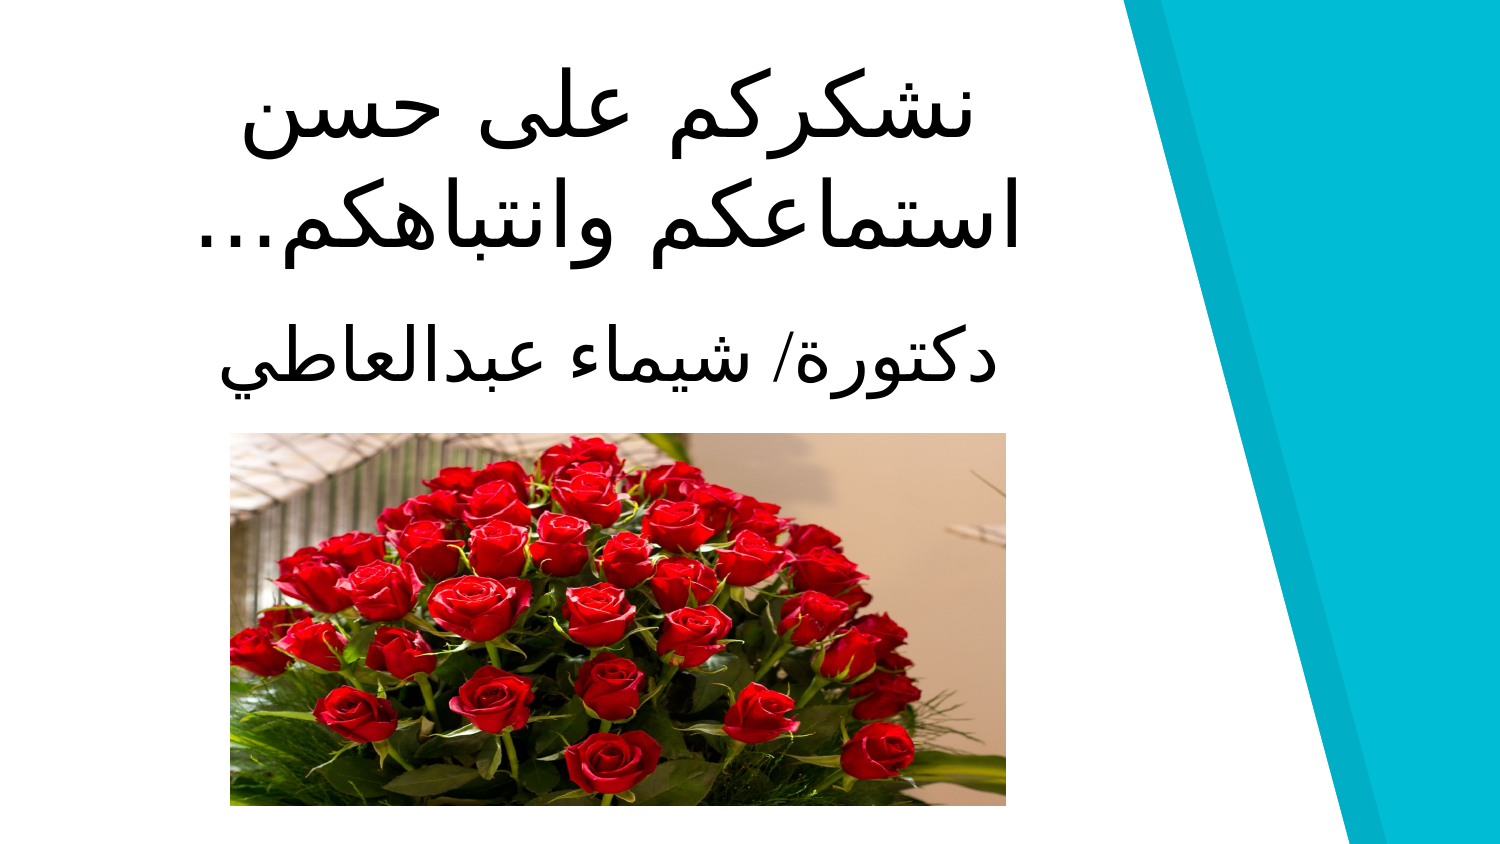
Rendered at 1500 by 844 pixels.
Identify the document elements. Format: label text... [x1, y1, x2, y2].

picture [229, 433, 1006, 806]
text_box نشكركم على حسن استماعكم وانتباهكم... دكتورة/ شيماء عبدالعاطي [81, 38, 1137, 404]
